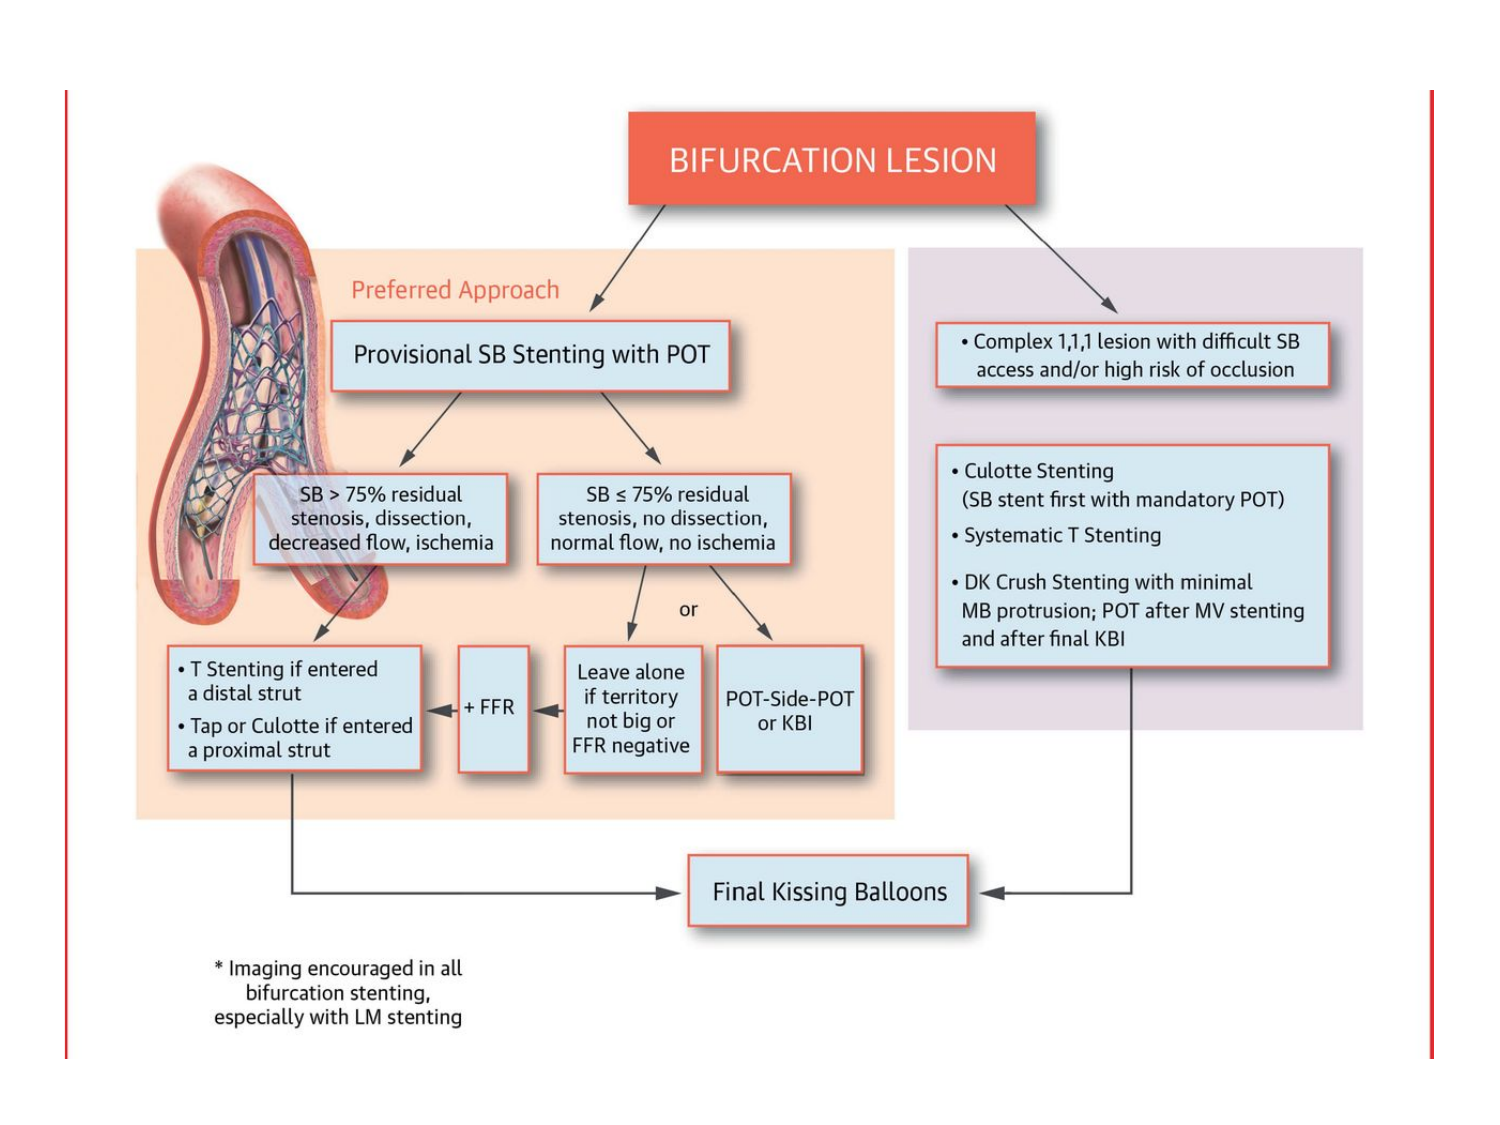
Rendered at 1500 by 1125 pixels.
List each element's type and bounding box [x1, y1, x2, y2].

list [64, 89, 1435, 1059]
